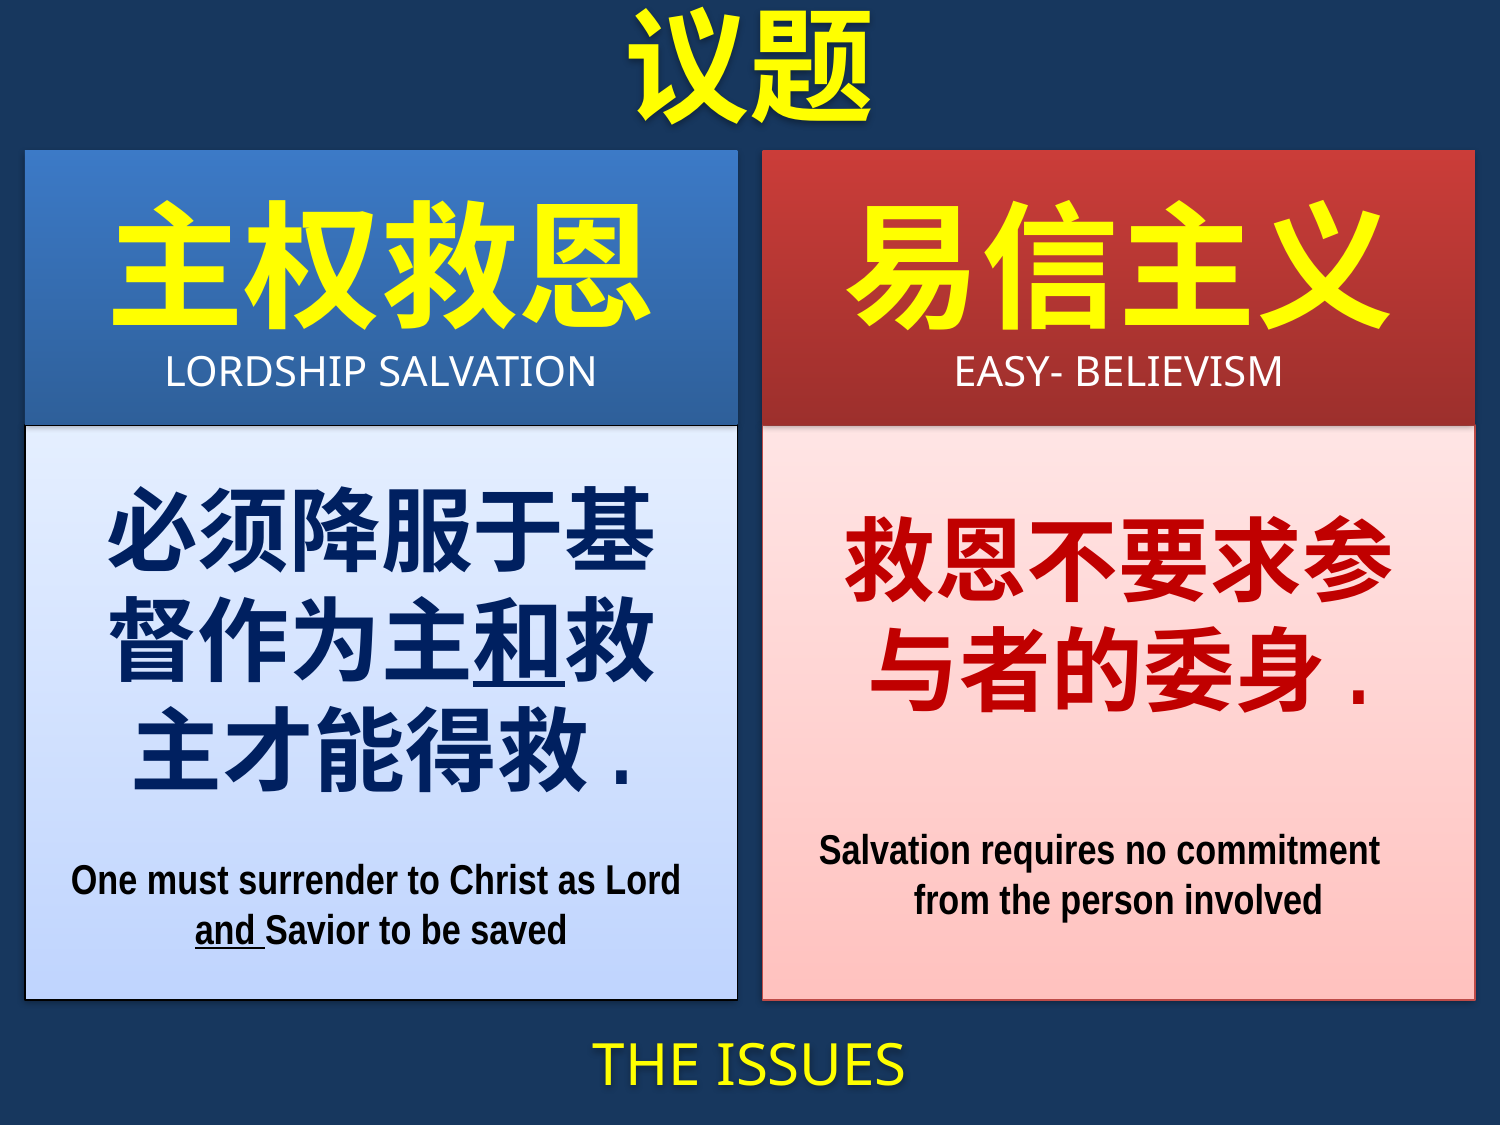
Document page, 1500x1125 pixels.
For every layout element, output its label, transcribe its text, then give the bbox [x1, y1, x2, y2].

text_box 必须降服于基 督作为主和救 主才能得救. One must surrender to Christ as Lord and Savior to be saved [24, 432, 738, 998]
text_box THE ISSUES [0, 999, 1500, 1125]
text_box 议题 [0, 0, 1500, 125]
text_box 易信主义 EASY- BELIEVISM [762, 149, 1475, 425]
text_box 救恩不要求参 与者的委身. Salvation requires no commitment from the person involved [762, 432, 1476, 998]
text_box 主权救恩 LORDSHIP SALVATION [24, 149, 738, 425]
